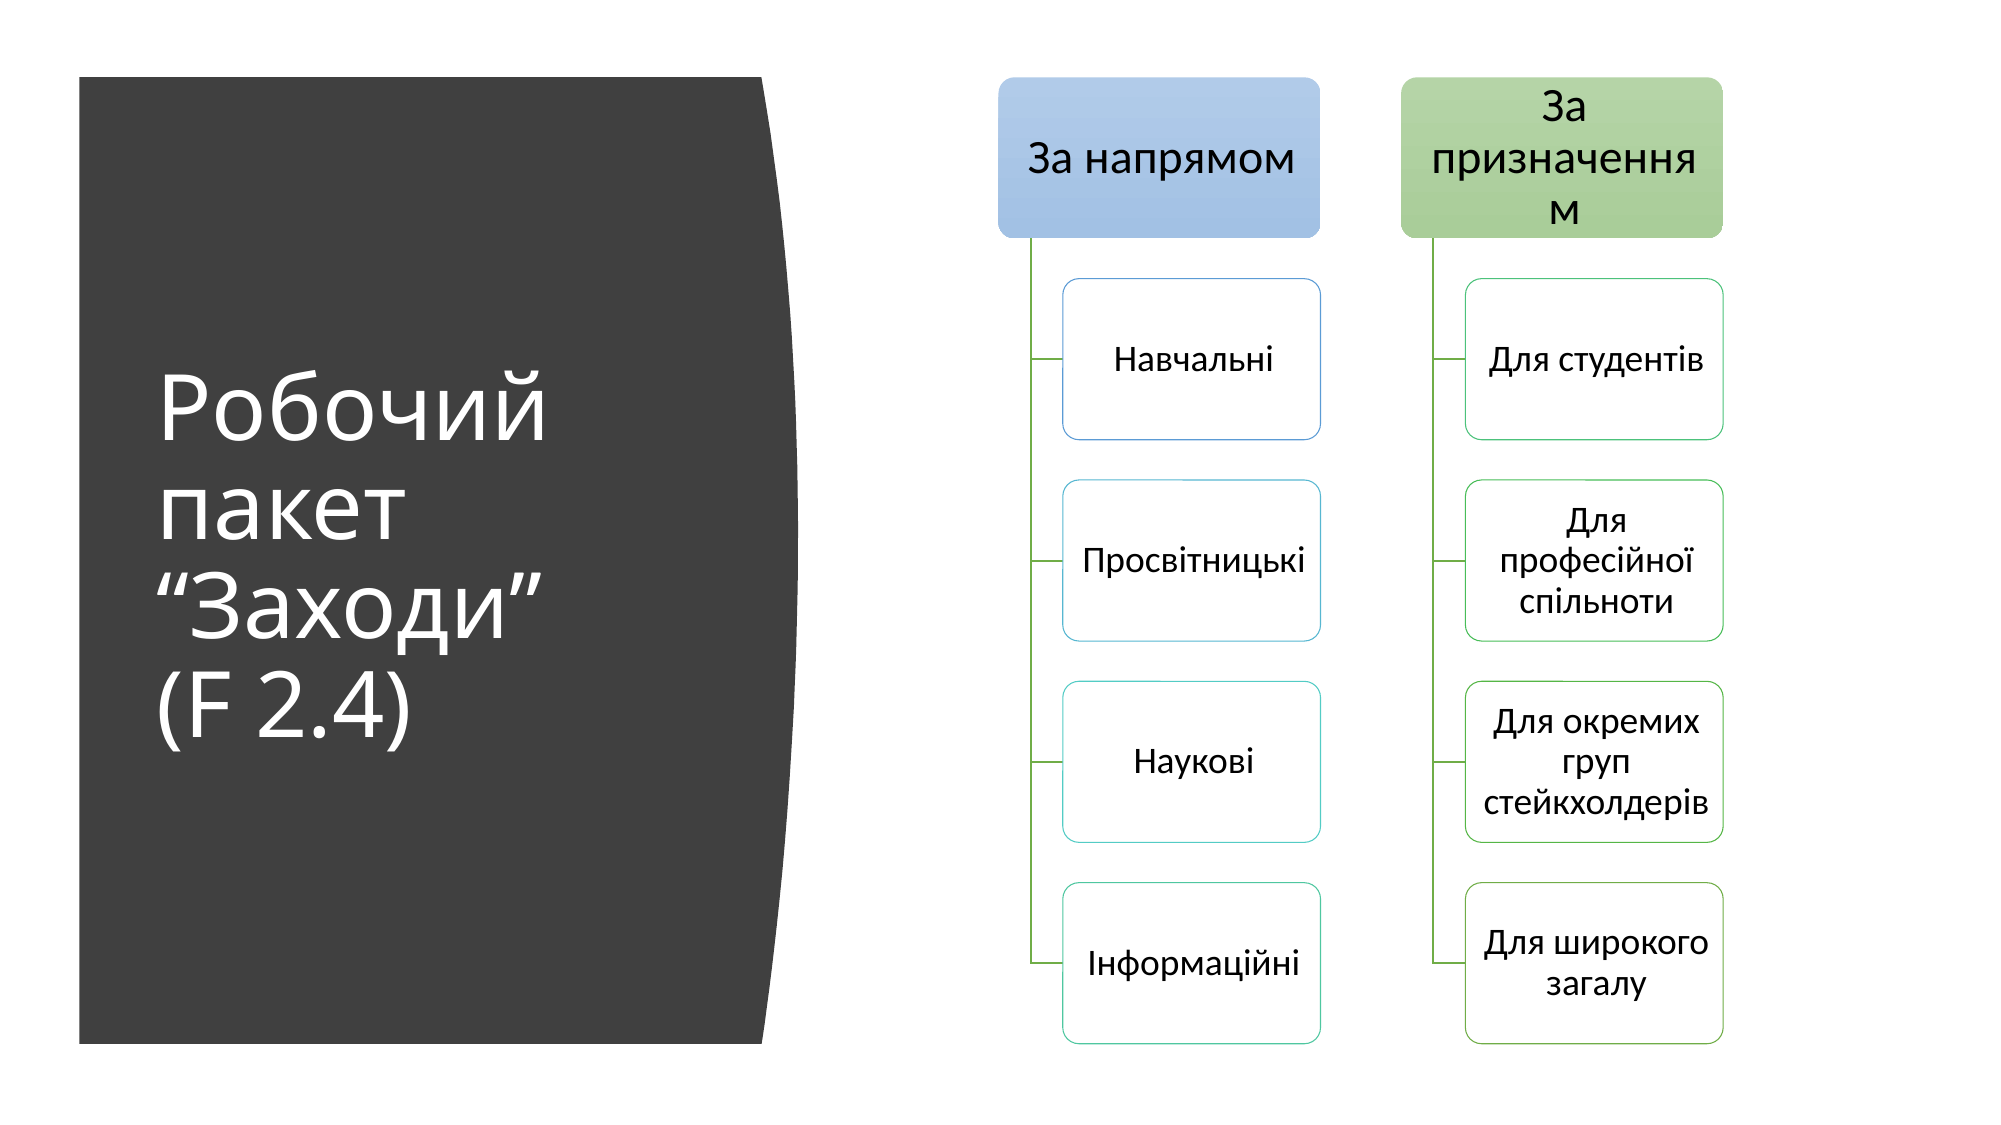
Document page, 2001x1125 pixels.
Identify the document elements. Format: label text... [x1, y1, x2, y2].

title Робочий пакет “Заходи” (F 2.4) [141, 166, 669, 953]
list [669, 77, 2000, 1044]
text_box [78, 76, 763, 1045]
